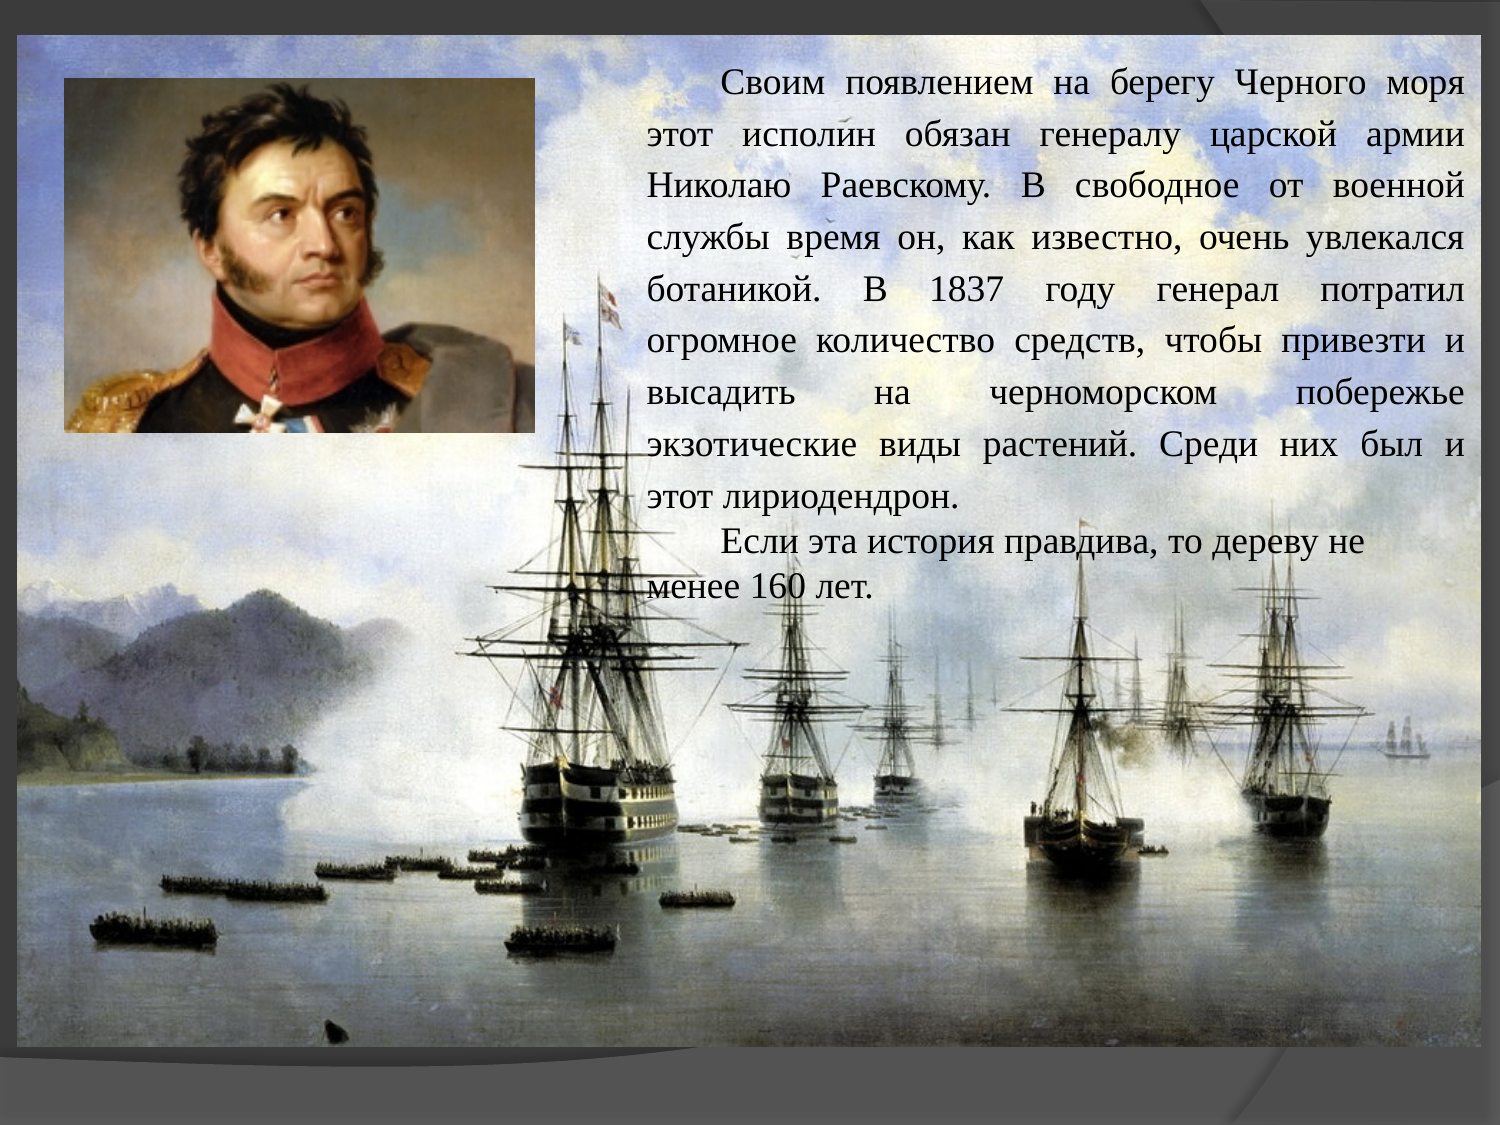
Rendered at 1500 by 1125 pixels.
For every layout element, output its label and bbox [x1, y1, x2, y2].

picture [17, 35, 1481, 1047]
